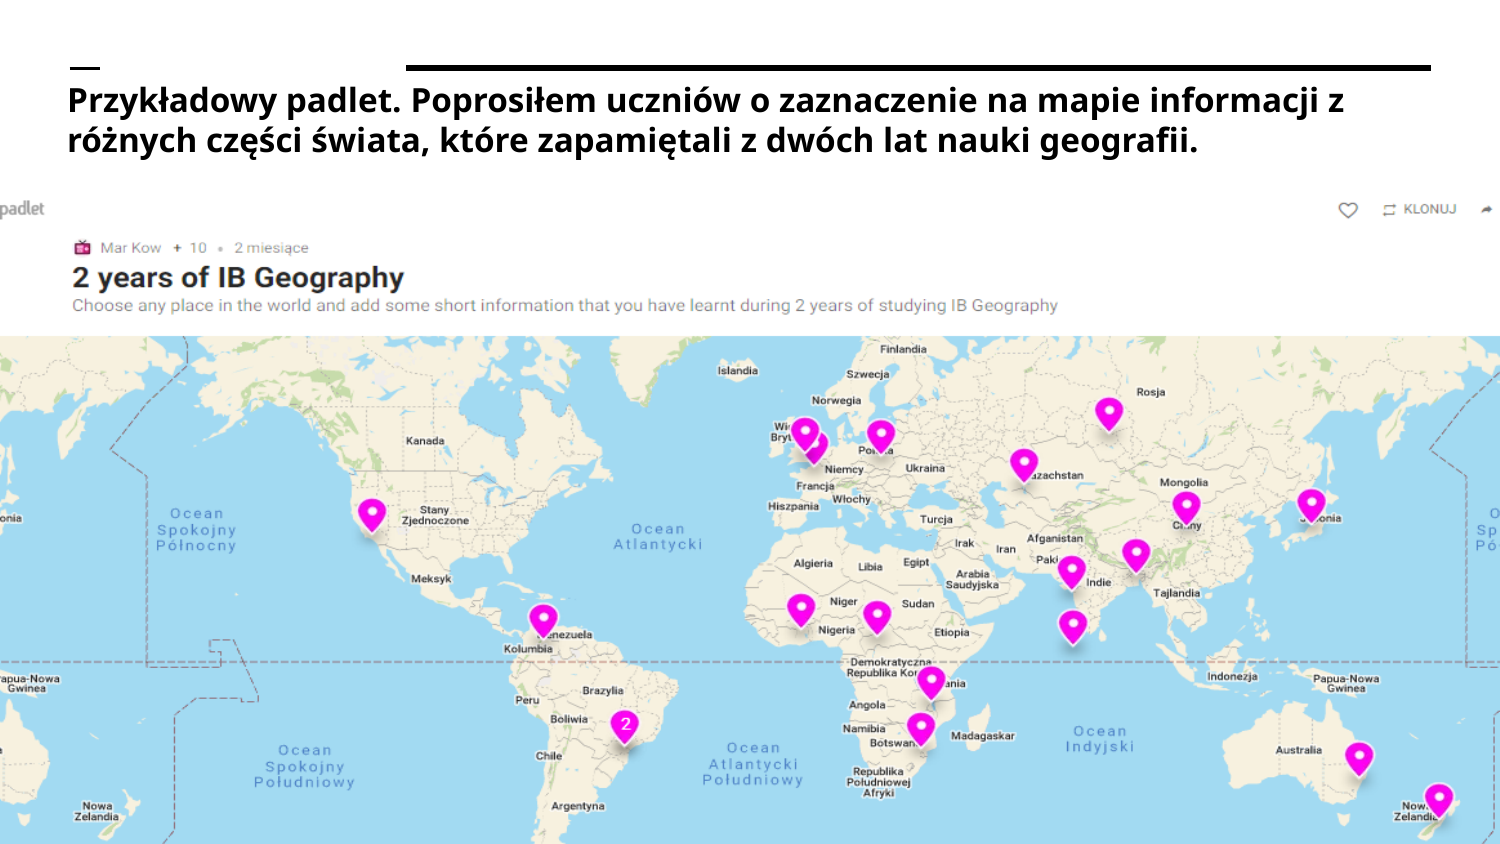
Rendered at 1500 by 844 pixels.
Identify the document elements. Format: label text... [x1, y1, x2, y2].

title Przykładowy padlet. Poprosiłem uczniów o zaznaczenie na mapie informacji z różnych części świata, które zapamiętali z dwóch lat nauki geografii. [52, 64, 1431, 147]
picture [0, 191, 1500, 844]
